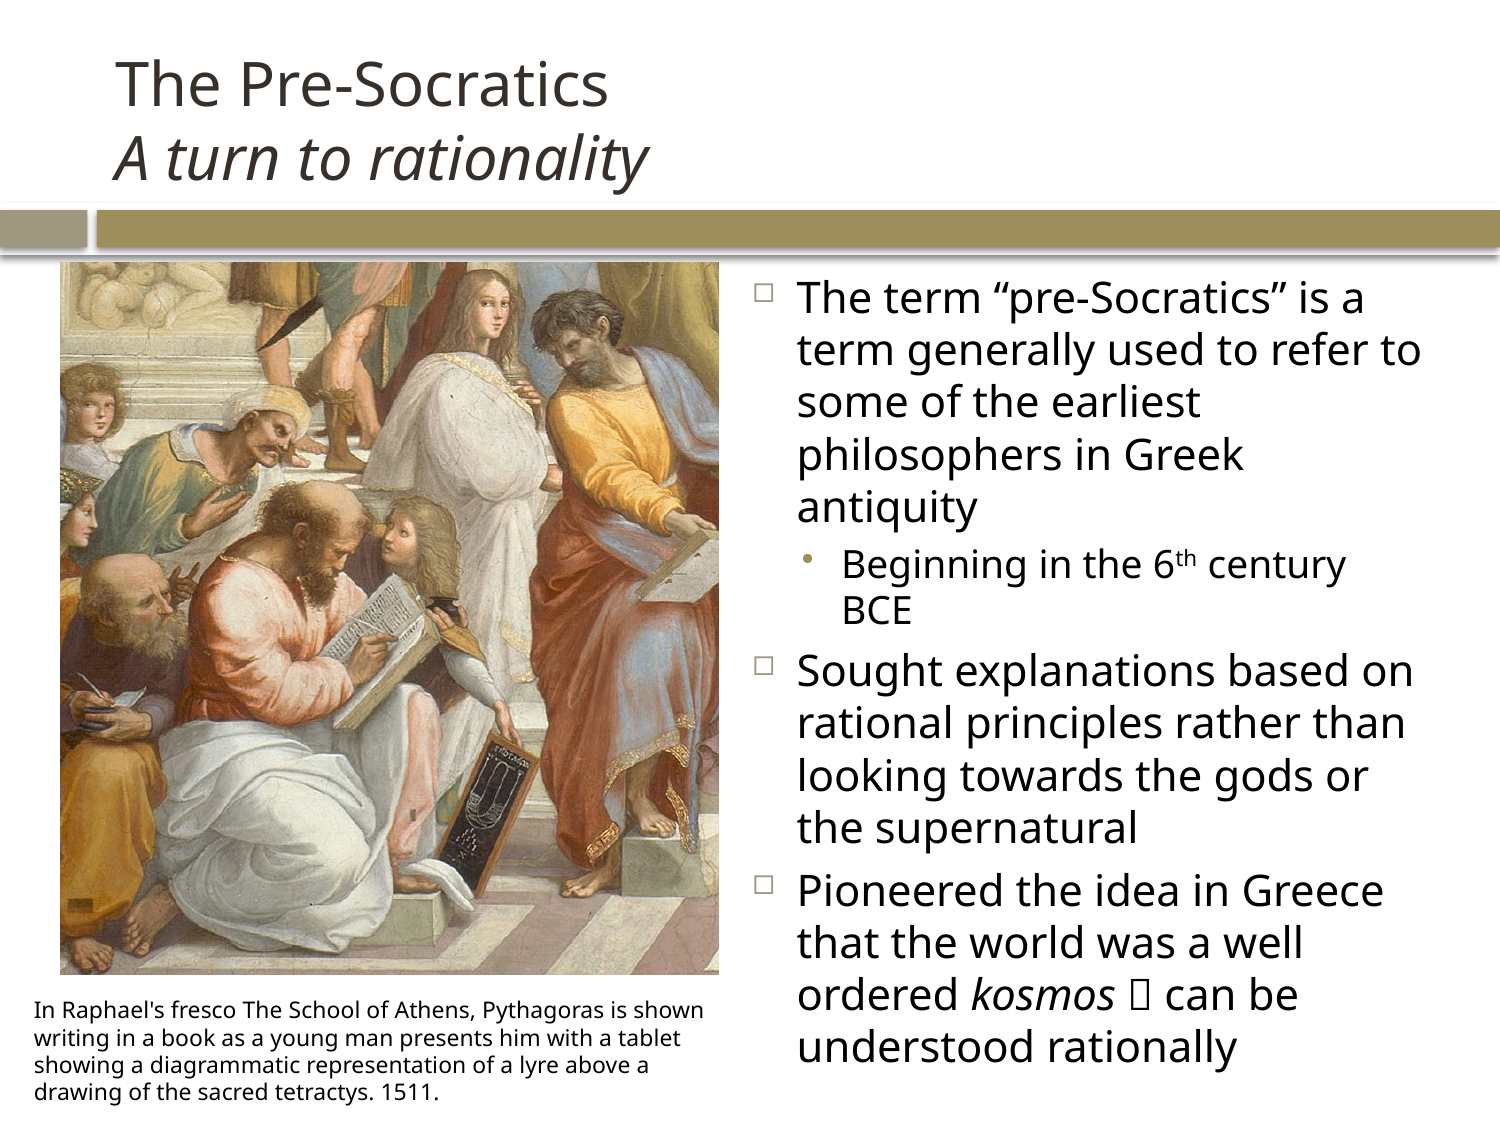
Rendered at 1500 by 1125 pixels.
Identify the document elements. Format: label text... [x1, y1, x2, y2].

text_box In Raphael's fresco The School of Athens, Pythagoras is shown writing in a book as a young man presents him with a tablet showing a diagrammatic representation of a lyre above a drawing of the sacred tetractys. 1511. [19, 988, 732, 1113]
title The Pre-Socratics A turn to rationality [100, 37, 1438, 200]
list The term “pre-Socratics” is a term generally used to refer to some of the earliest philosophers in Greek antiquity Beginning in the 6th century BCE Sought explanations based on rational principles rather than looking towards the gods or the supernatural Pioneered the idea in Greece that the world was a well ordered kosmos  can be understood rationally [737, 262, 1438, 1088]
picture [60, 262, 719, 976]
